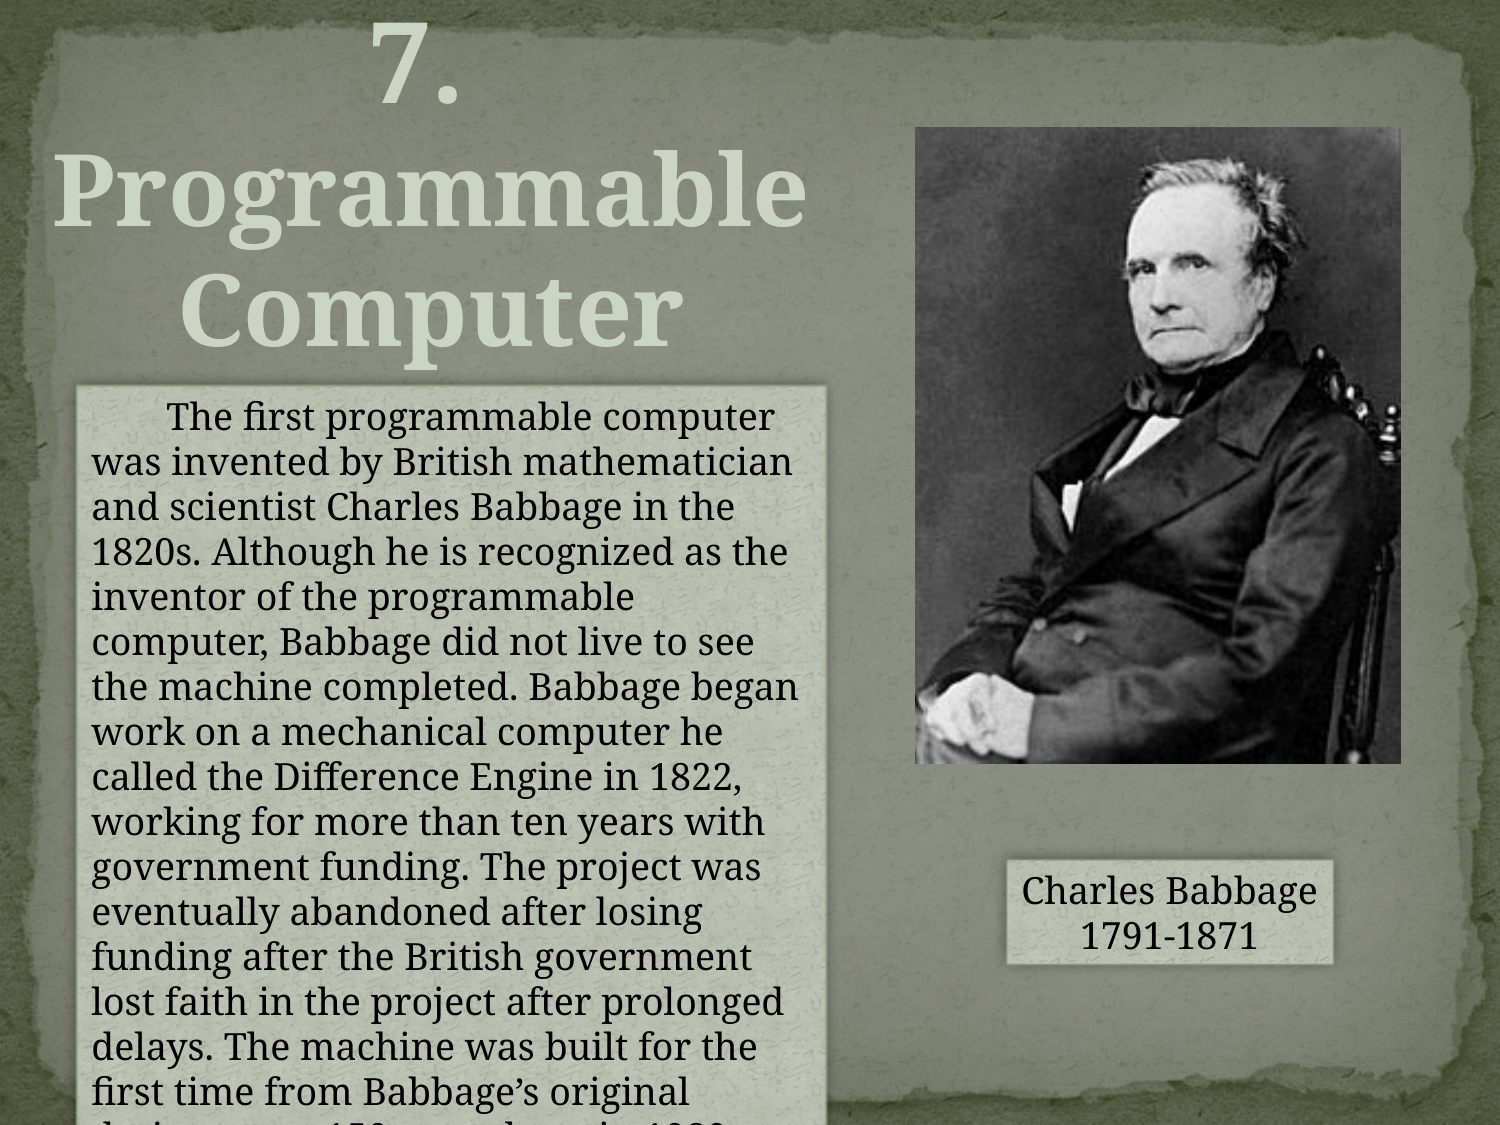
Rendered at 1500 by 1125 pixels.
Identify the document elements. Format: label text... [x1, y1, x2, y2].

text_box 7. Programmable Computer [0, 0, 869, 374]
text_box Charles Babbage 1791-1871 [1008, 861, 1332, 963]
text_box The first programmable computer was invented by British mathematician and scientist Charles Babbage in the 1820s. Although he is recognized as the inventor of the programmable computer, Babbage did not live to see the machine completed. Babbage began work on a mechanical computer he called the Difference Engine in 1822, working for more than ten years with government funding. The project was eventually abandoned after losing funding after the British government lost faith in the project after prolonged delays. The machine was built for the first time from Babbage’s original designs over 150 years later in 1989. [78, 387, 825, 1125]
picture [915, 127, 1401, 764]
